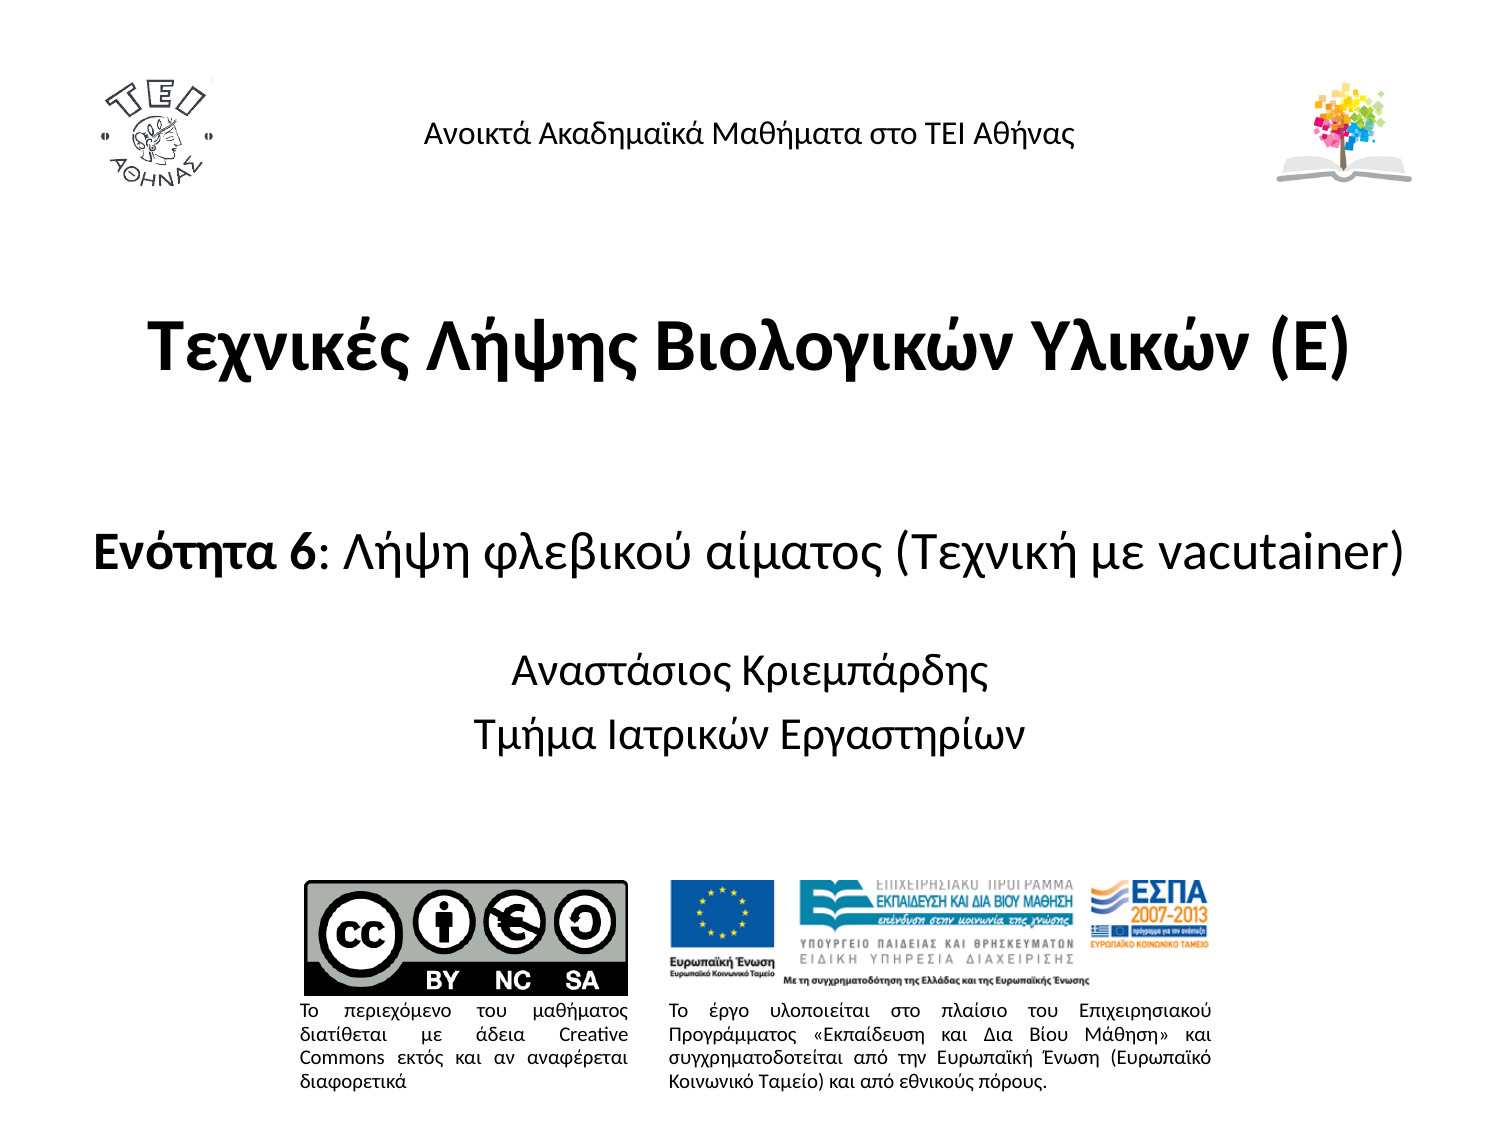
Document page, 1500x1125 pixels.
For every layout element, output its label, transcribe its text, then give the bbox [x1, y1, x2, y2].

table_header Το έργο υλοποιείται στο πλαίσιο του Επιχειρησιακού Προγράμματος «Εκπαίδευση και Δια Βίου Μάθηση» και συγχρηματοδοτείται από την Ευρωπαϊκή Ένωση (Ευρωπαϊκό Κοινωνικό Ταμείο) και από εθνικούς πόρους. [640, 999, 1223, 1125]
text_box Ανοικτά Ακαδημαϊκά Μαθήματα στο ΤΕΙ Αθήνας [217, 103, 1268, 159]
picture [1273, 77, 1414, 185]
picture [663, 880, 1214, 996]
picture [100, 77, 213, 193]
title Τεχνικές Λήψης Βιολογικών Υλικών (E) [112, 219, 1388, 461]
table_header Το περιεχόμενο του μαθήματος διατίθεται με άδεια Creative Commons εκτός και αν αναφέρεται διαφορετικά [289, 999, 640, 1125]
picture [303, 880, 628, 996]
subtitle Ενότητα 6: Λήψη φλεβικού αίματος (Τεχνική με vacutainer) Αναστάσιος Κριεμπάρδης Τμήμα Ιατρικών Εργαστηρίων [0, 507, 1500, 796]
